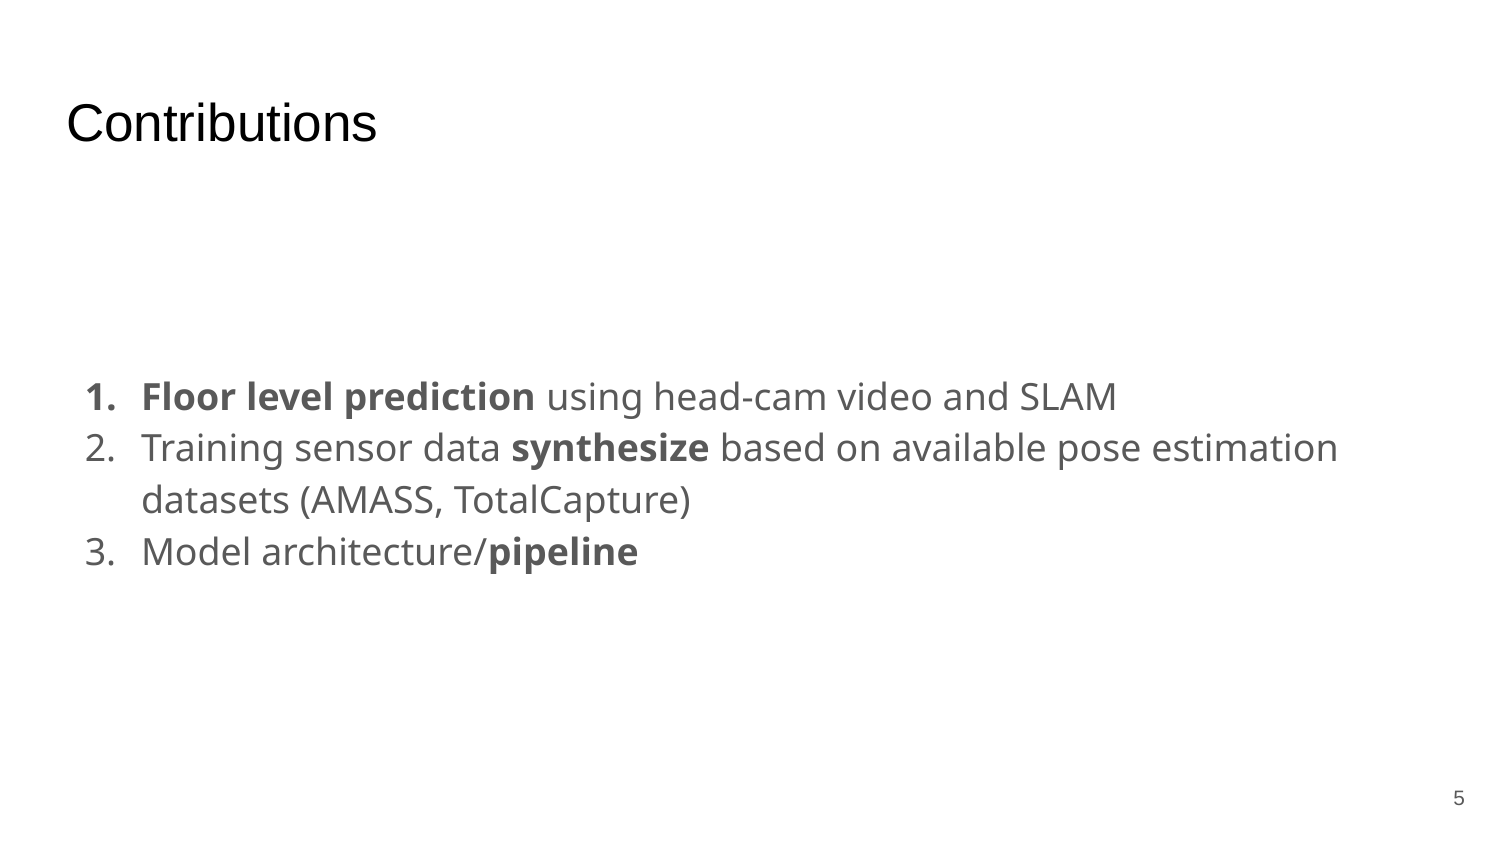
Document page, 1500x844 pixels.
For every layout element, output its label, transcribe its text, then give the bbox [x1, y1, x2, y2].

title Contributions [51, 72, 1449, 167]
list Floor level prediction using head-cam video and SLAM Training sensor data synthesize based on available pose estimation datasets (AMASS, TotalCapture) Model architecture/pipeline [51, 189, 1449, 750]
slide_number ‹#› [1389, 764, 1480, 830]
